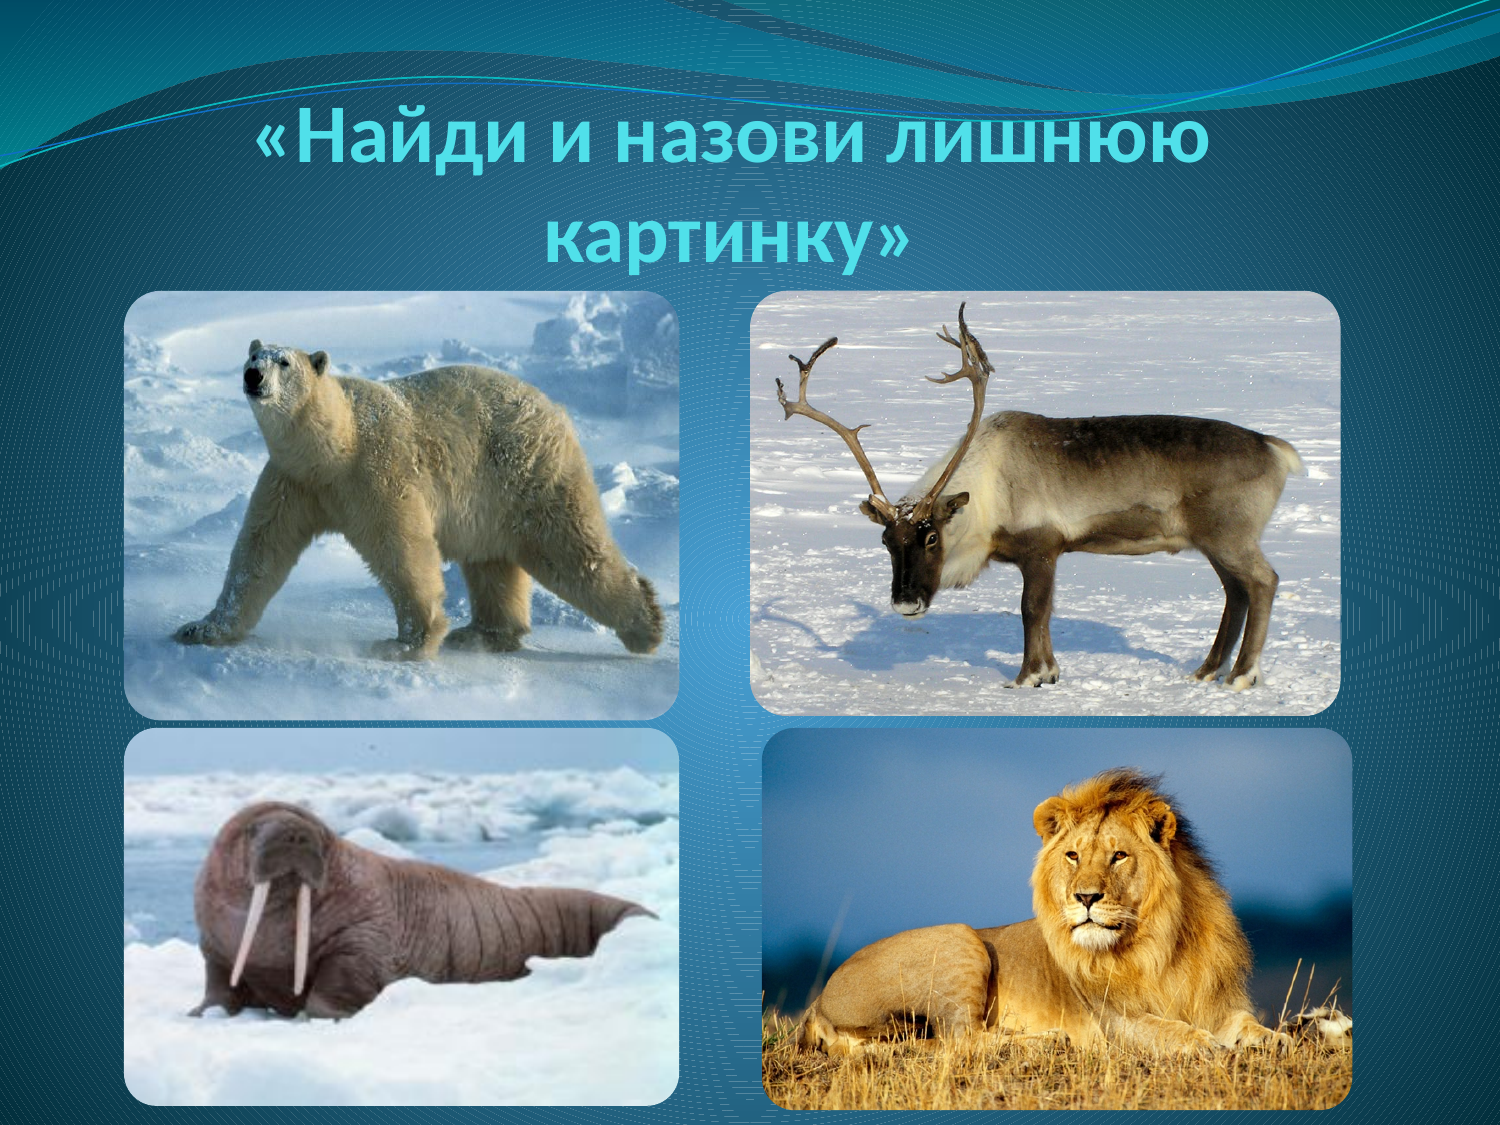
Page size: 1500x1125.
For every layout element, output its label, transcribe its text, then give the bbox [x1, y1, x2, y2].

picture [761, 727, 1353, 1111]
picture [1341, 899, 1353, 906]
picture [123, 727, 680, 1107]
title «Найди и назови лишнюю картинку» [88, 149, 1377, 279]
picture [123, 290, 680, 721]
picture [749, 290, 1341, 717]
